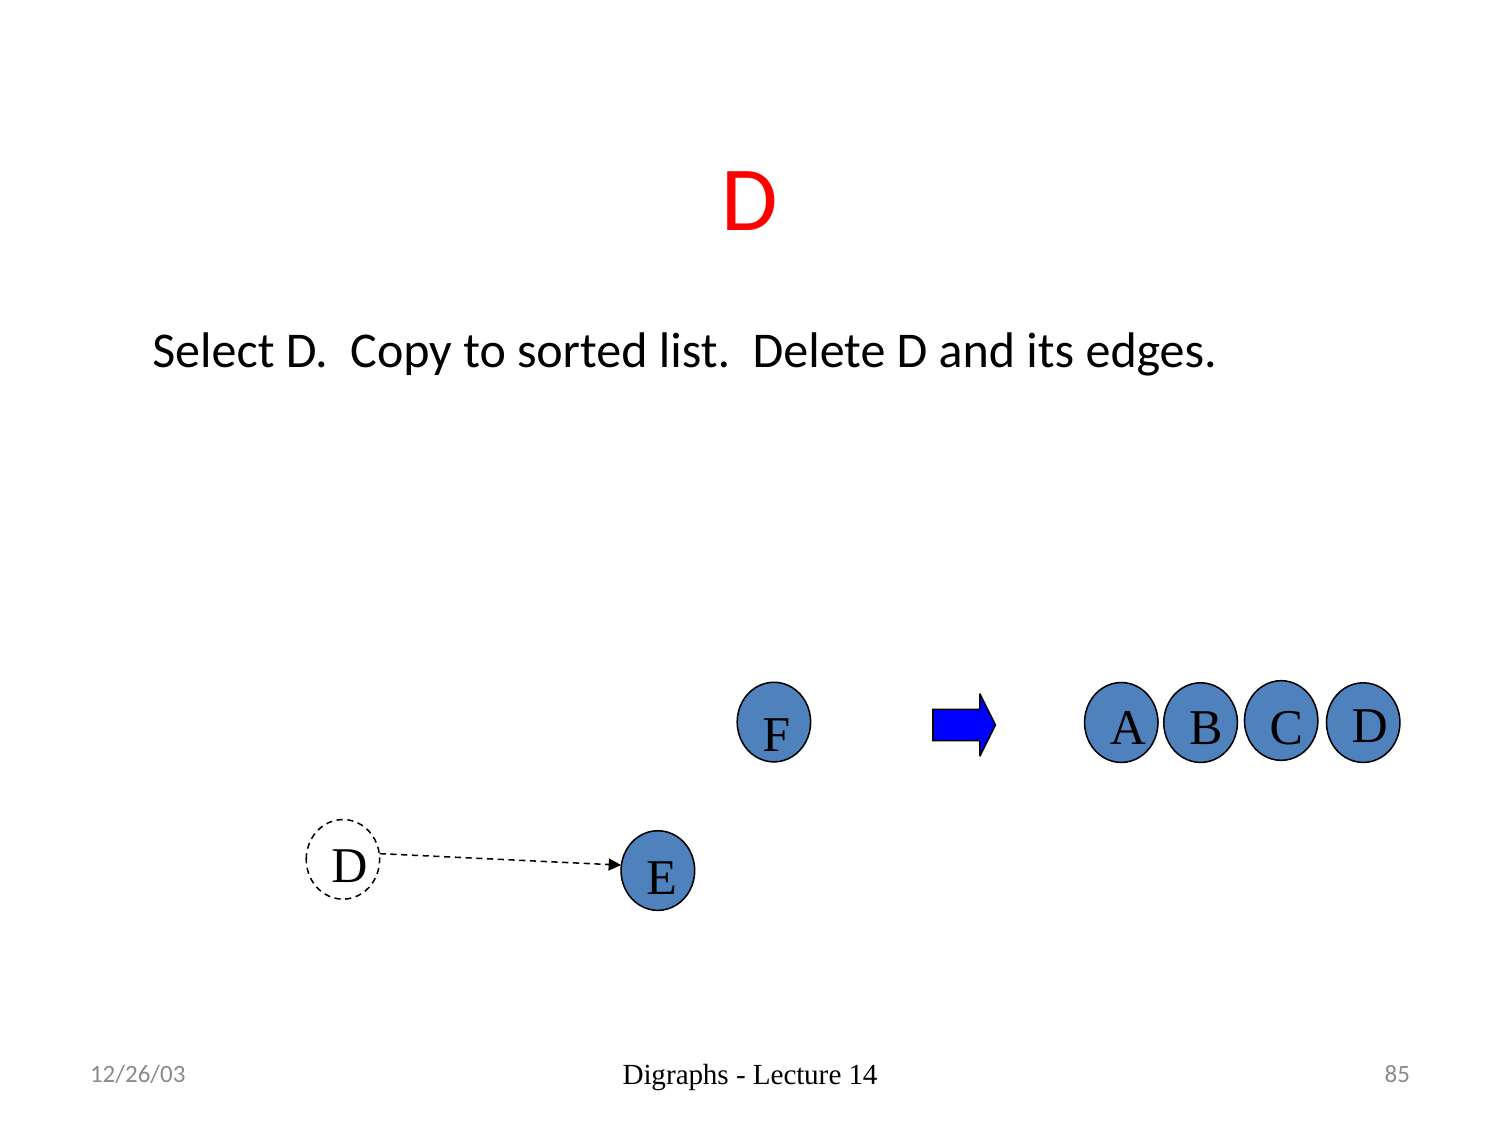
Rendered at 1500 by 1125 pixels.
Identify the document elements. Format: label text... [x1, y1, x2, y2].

text_box [621, 843, 631, 898]
text_box C [1254, 687, 1305, 763]
text_box D [112, 99, 1388, 288]
text_box [1184, 682, 1217, 687]
text_box [1145, 692, 1159, 753]
text_box [1244, 693, 1254, 748]
text_box D [316, 824, 367, 900]
text_box [1163, 695, 1174, 751]
text_box [1387, 692, 1400, 753]
text_box A [1095, 687, 1145, 763]
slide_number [75, 1042, 425, 1103]
text_box [638, 830, 678, 837]
text_box Select D. Copy to sorted list. Delete D and its edges. [137, 309, 1375, 385]
text_box [1305, 690, 1318, 751]
text_box [326, 819, 360, 824]
text_box [1104, 682, 1139, 687]
text_box B [1174, 687, 1224, 763]
text_box F [747, 693, 798, 769]
text_box [748, 682, 811, 753]
text_box [933, 693, 996, 757]
text_box [306, 832, 316, 887]
text_box [1261, 680, 1301, 687]
slide_number 85 [1074, 1042, 1425, 1103]
text_box [737, 695, 747, 750]
text_box [1326, 695, 1336, 750]
text_box E [631, 837, 681, 913]
text_box [681, 839, 695, 902]
text_box [1224, 691, 1238, 754]
text_box [602, 858, 621, 871]
text_box [367, 829, 380, 890]
text_box [1084, 694, 1095, 751]
footer Digraphs - Lecture 14 [512, 1042, 988, 1103]
text_box D [1336, 685, 1387, 760]
